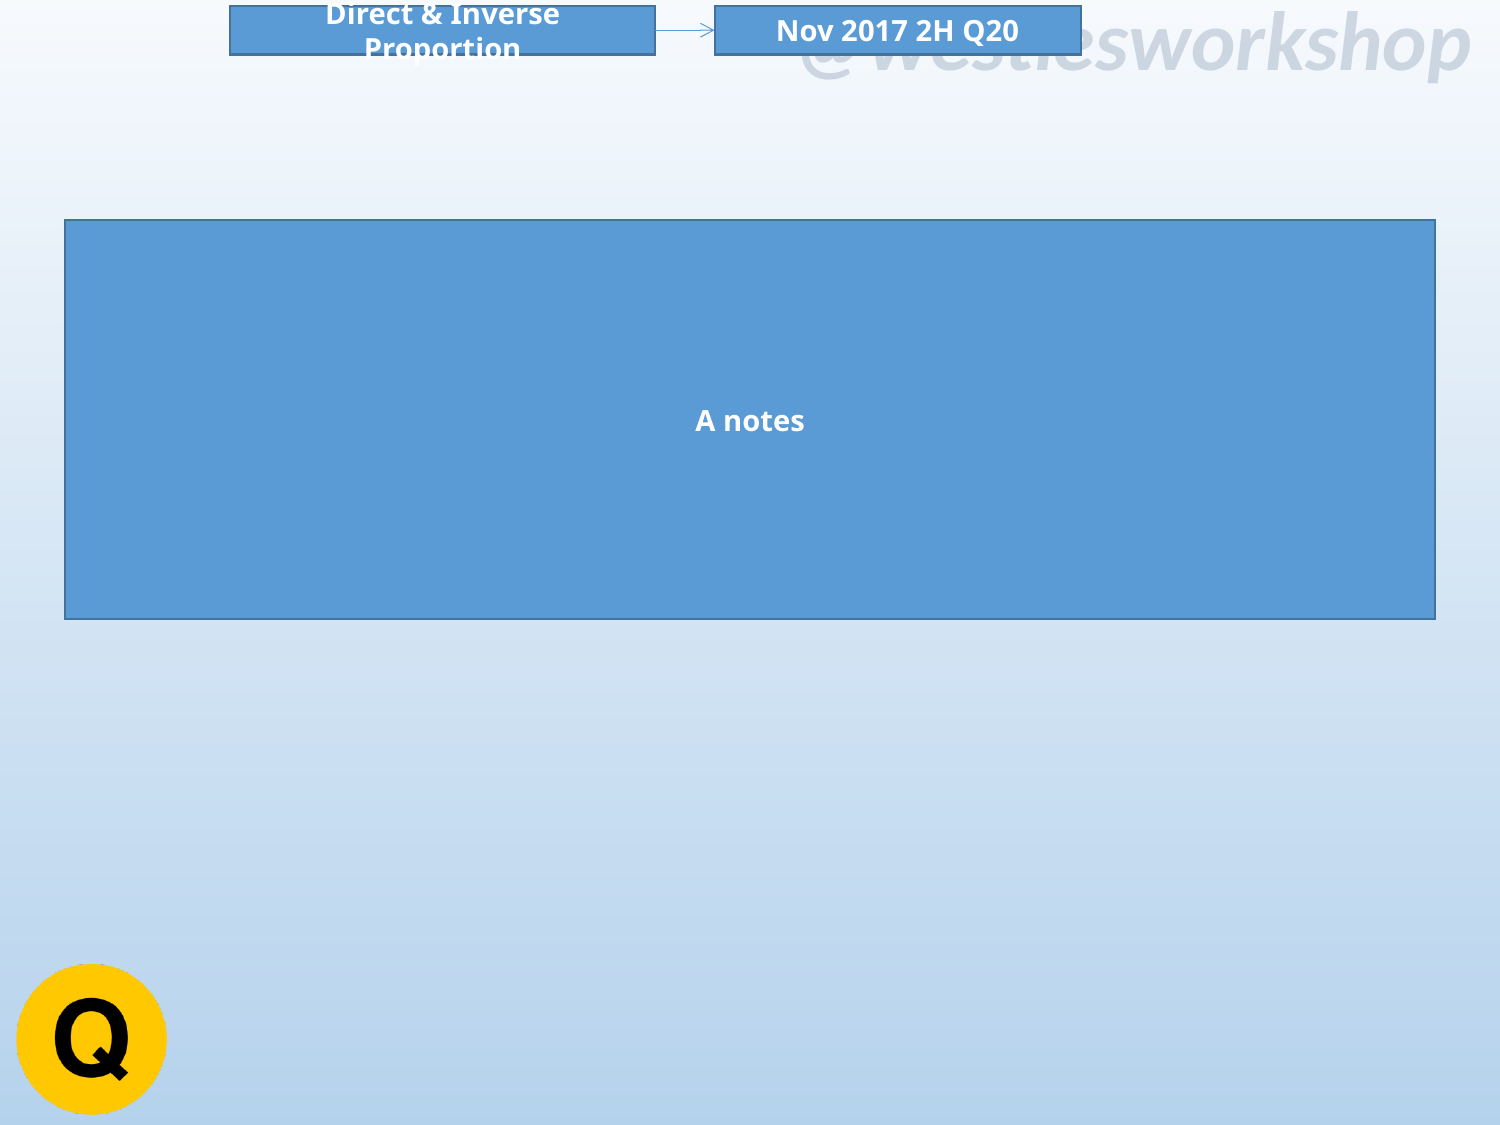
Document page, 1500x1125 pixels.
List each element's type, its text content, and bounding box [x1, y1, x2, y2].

text_box Direct & Inverse Proportion [229, 5, 656, 56]
text_box Nov 2017 2H Q20 [714, 5, 1082, 56]
picture [0, 940, 191, 1125]
picture [64, 219, 1436, 620]
